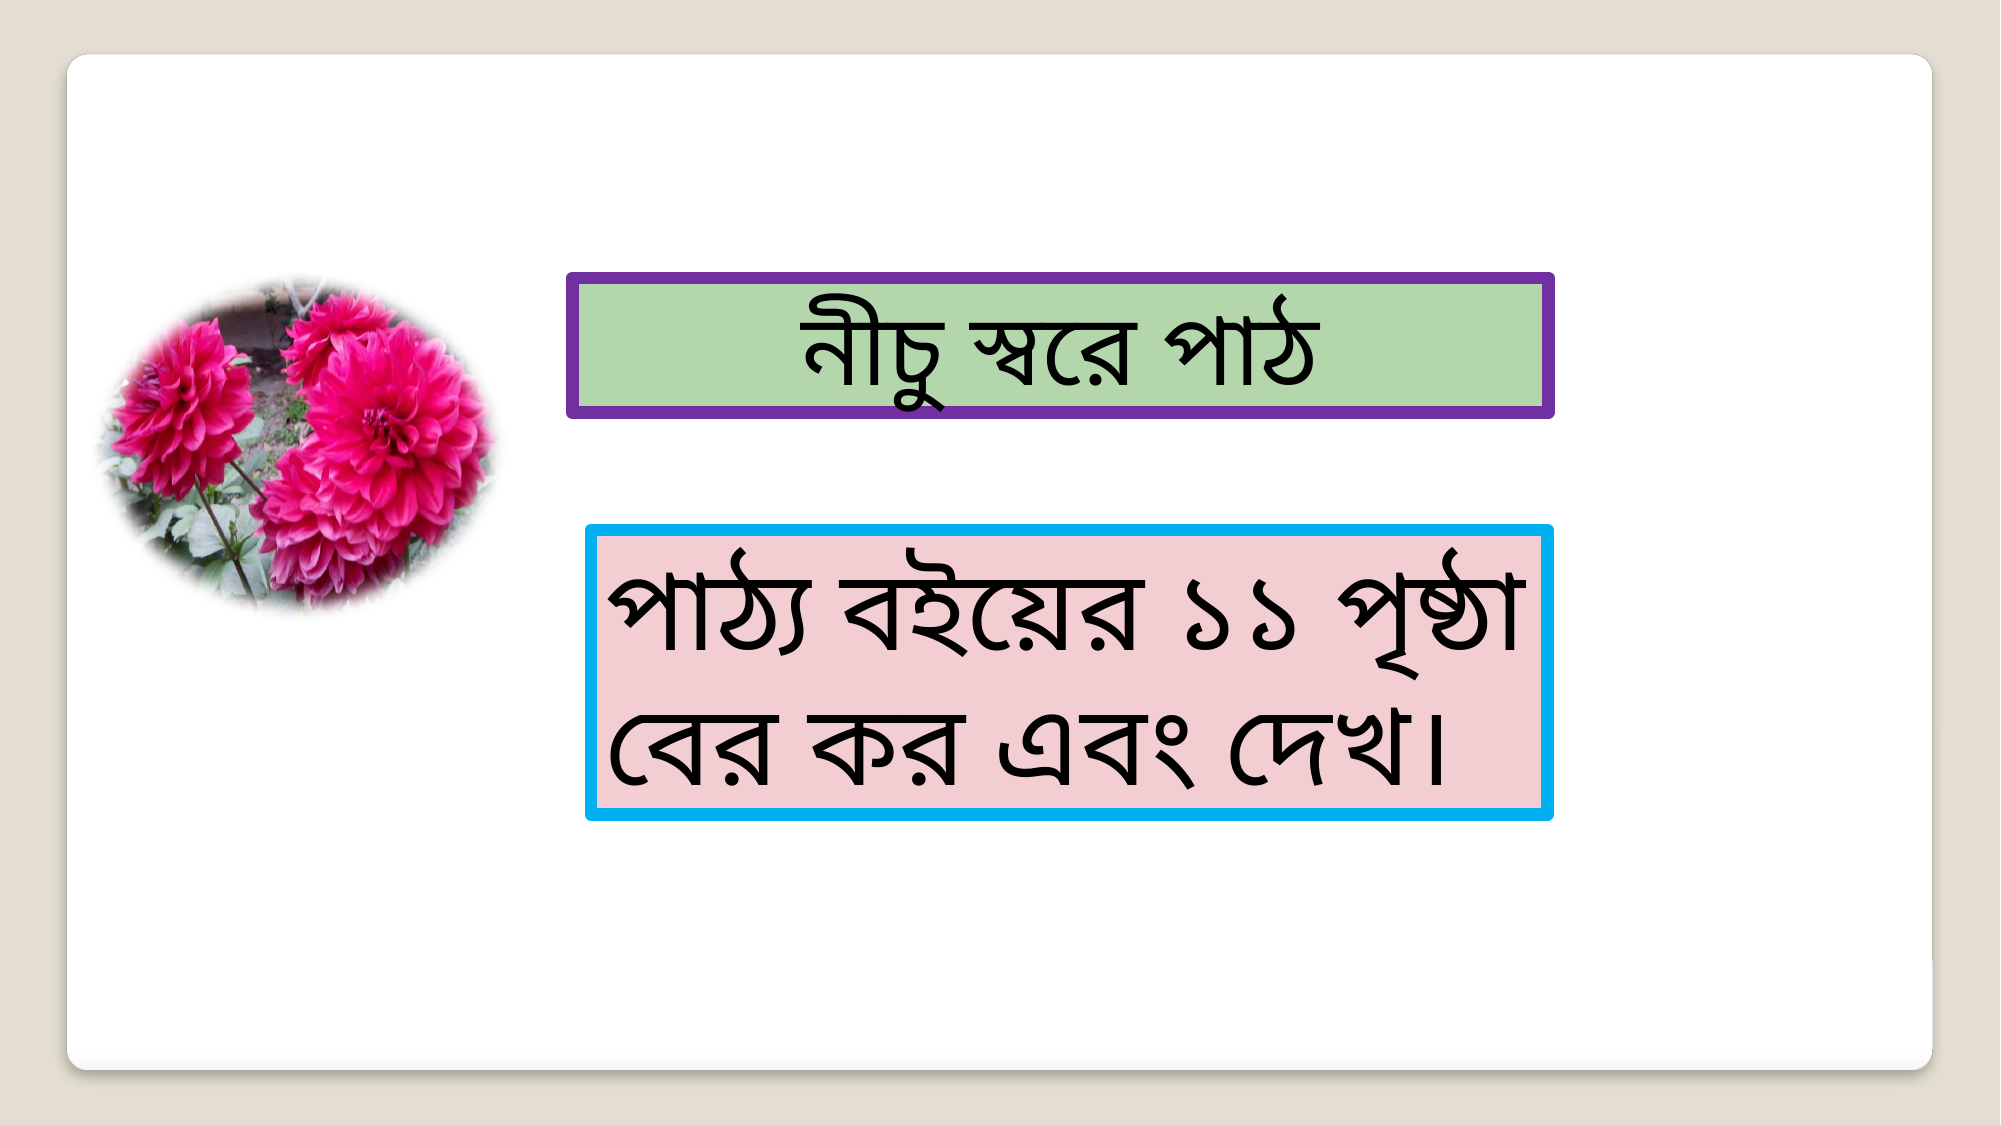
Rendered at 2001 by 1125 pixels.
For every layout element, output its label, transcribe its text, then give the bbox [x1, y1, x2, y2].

picture [87, 269, 510, 626]
text_box নীচু স্বরে পাঠ [572, 277, 1549, 413]
text_box পাঠ্য বইয়ের ১১ পৃষ্ঠা বের কর এবং দেখ। [591, 530, 1548, 815]
